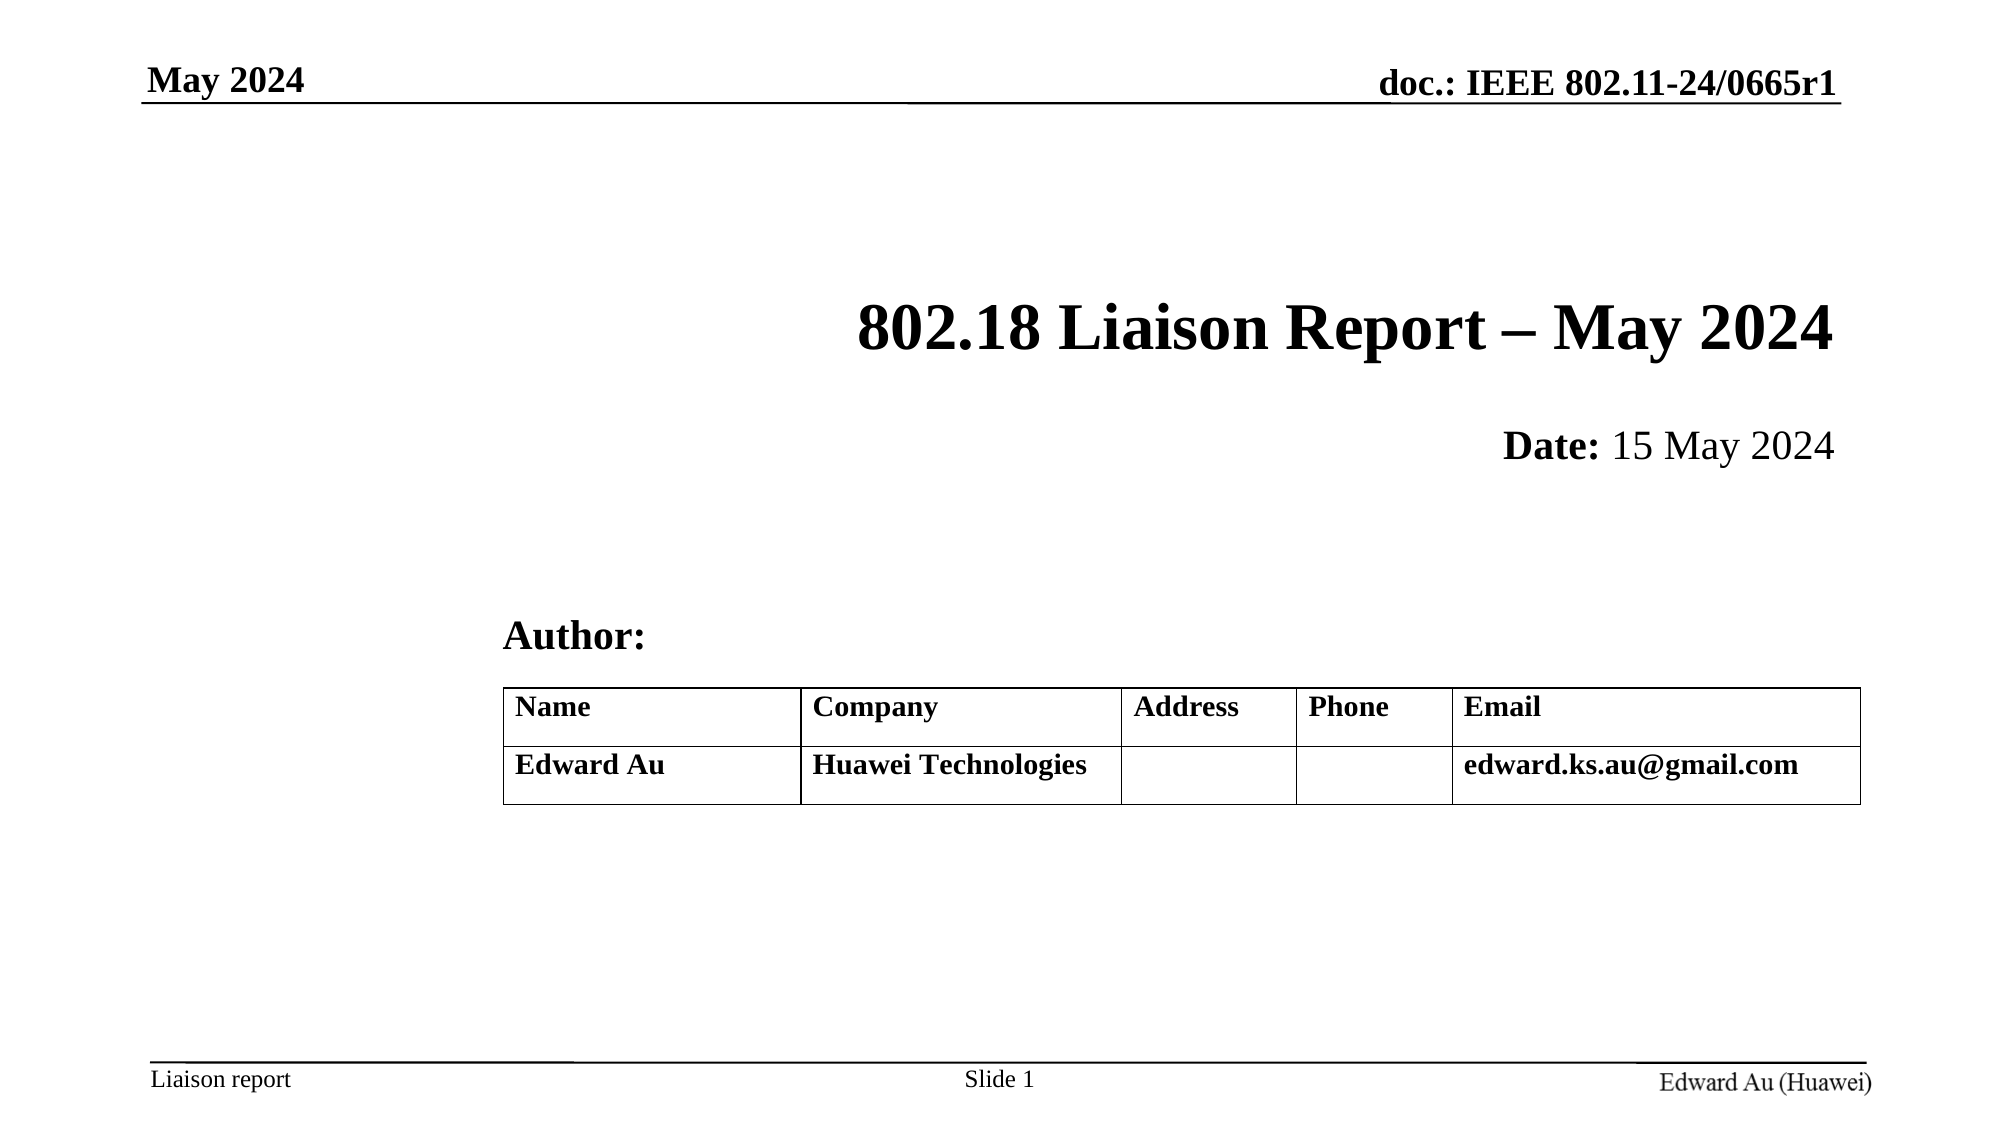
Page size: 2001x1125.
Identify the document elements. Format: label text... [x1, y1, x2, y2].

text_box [487, 687, 1898, 1125]
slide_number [146, 54, 526, 101]
title 802.18 Liaison Report – May 2024 [574, 235, 1851, 410]
list Date: 15 May 2024 [574, 410, 1851, 538]
text_box Author: [487, 599, 725, 663]
